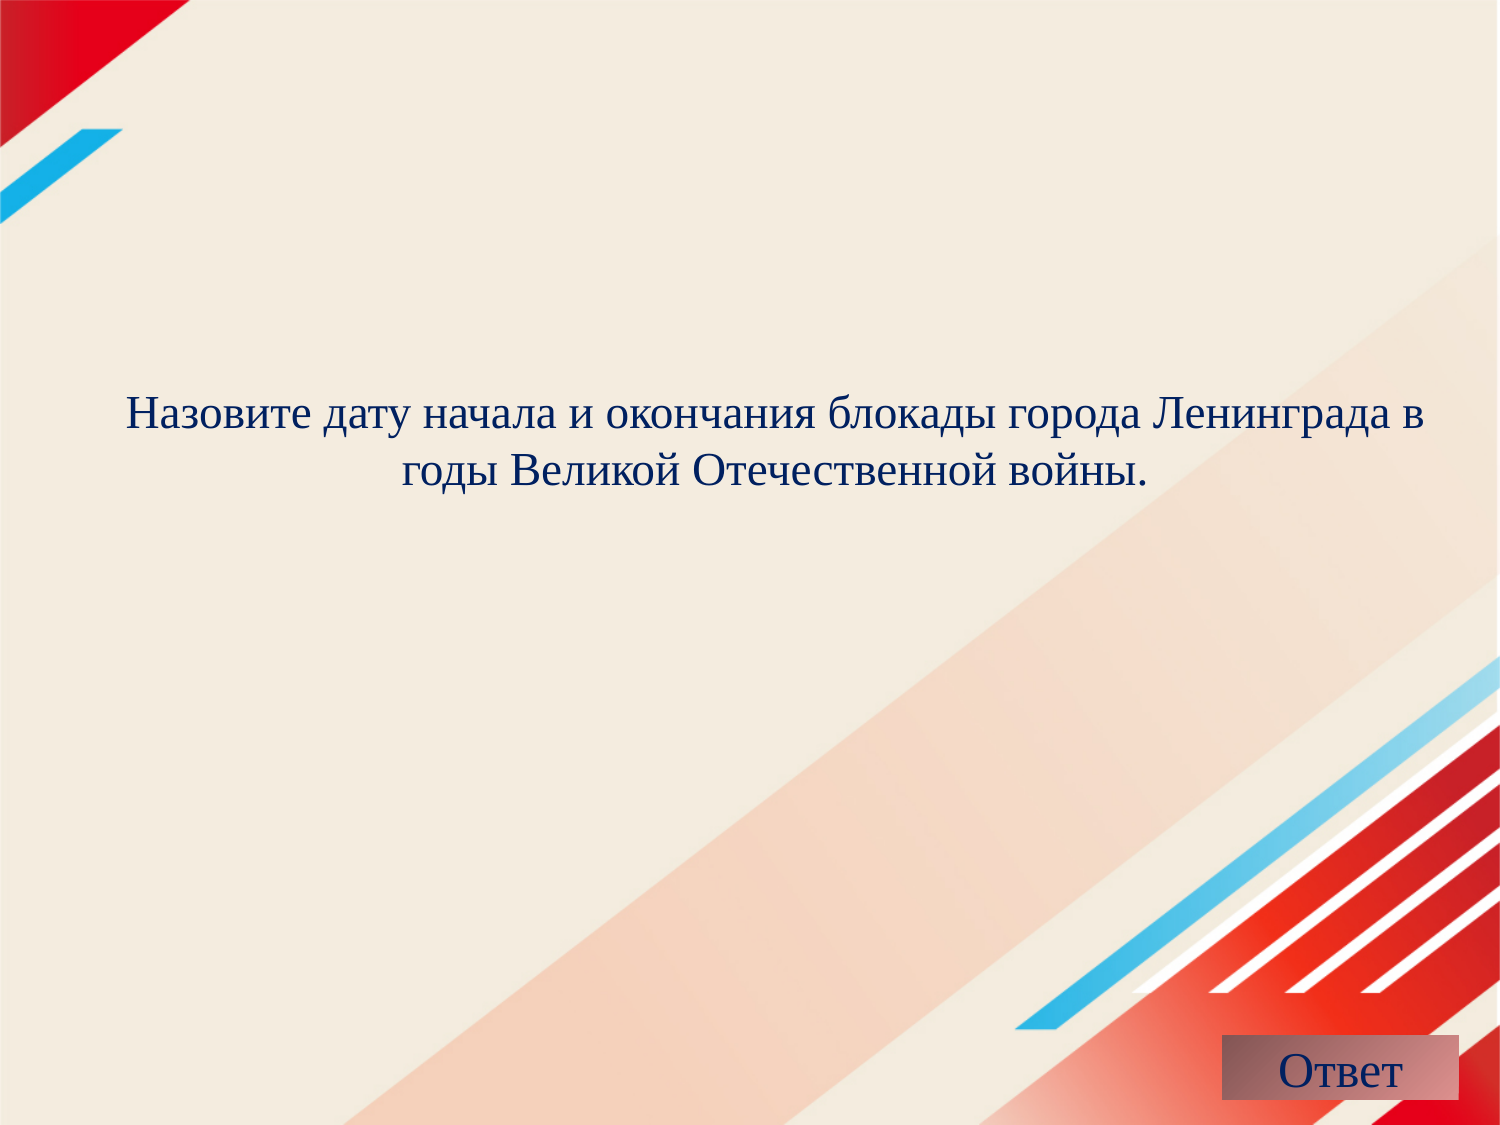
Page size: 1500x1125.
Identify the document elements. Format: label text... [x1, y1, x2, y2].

picture [0, 0, 1500, 1125]
title Назовите дату начала и окончания блокады города Ленинграда в годы Великой Отечественной войны. [100, 373, 1451, 561]
